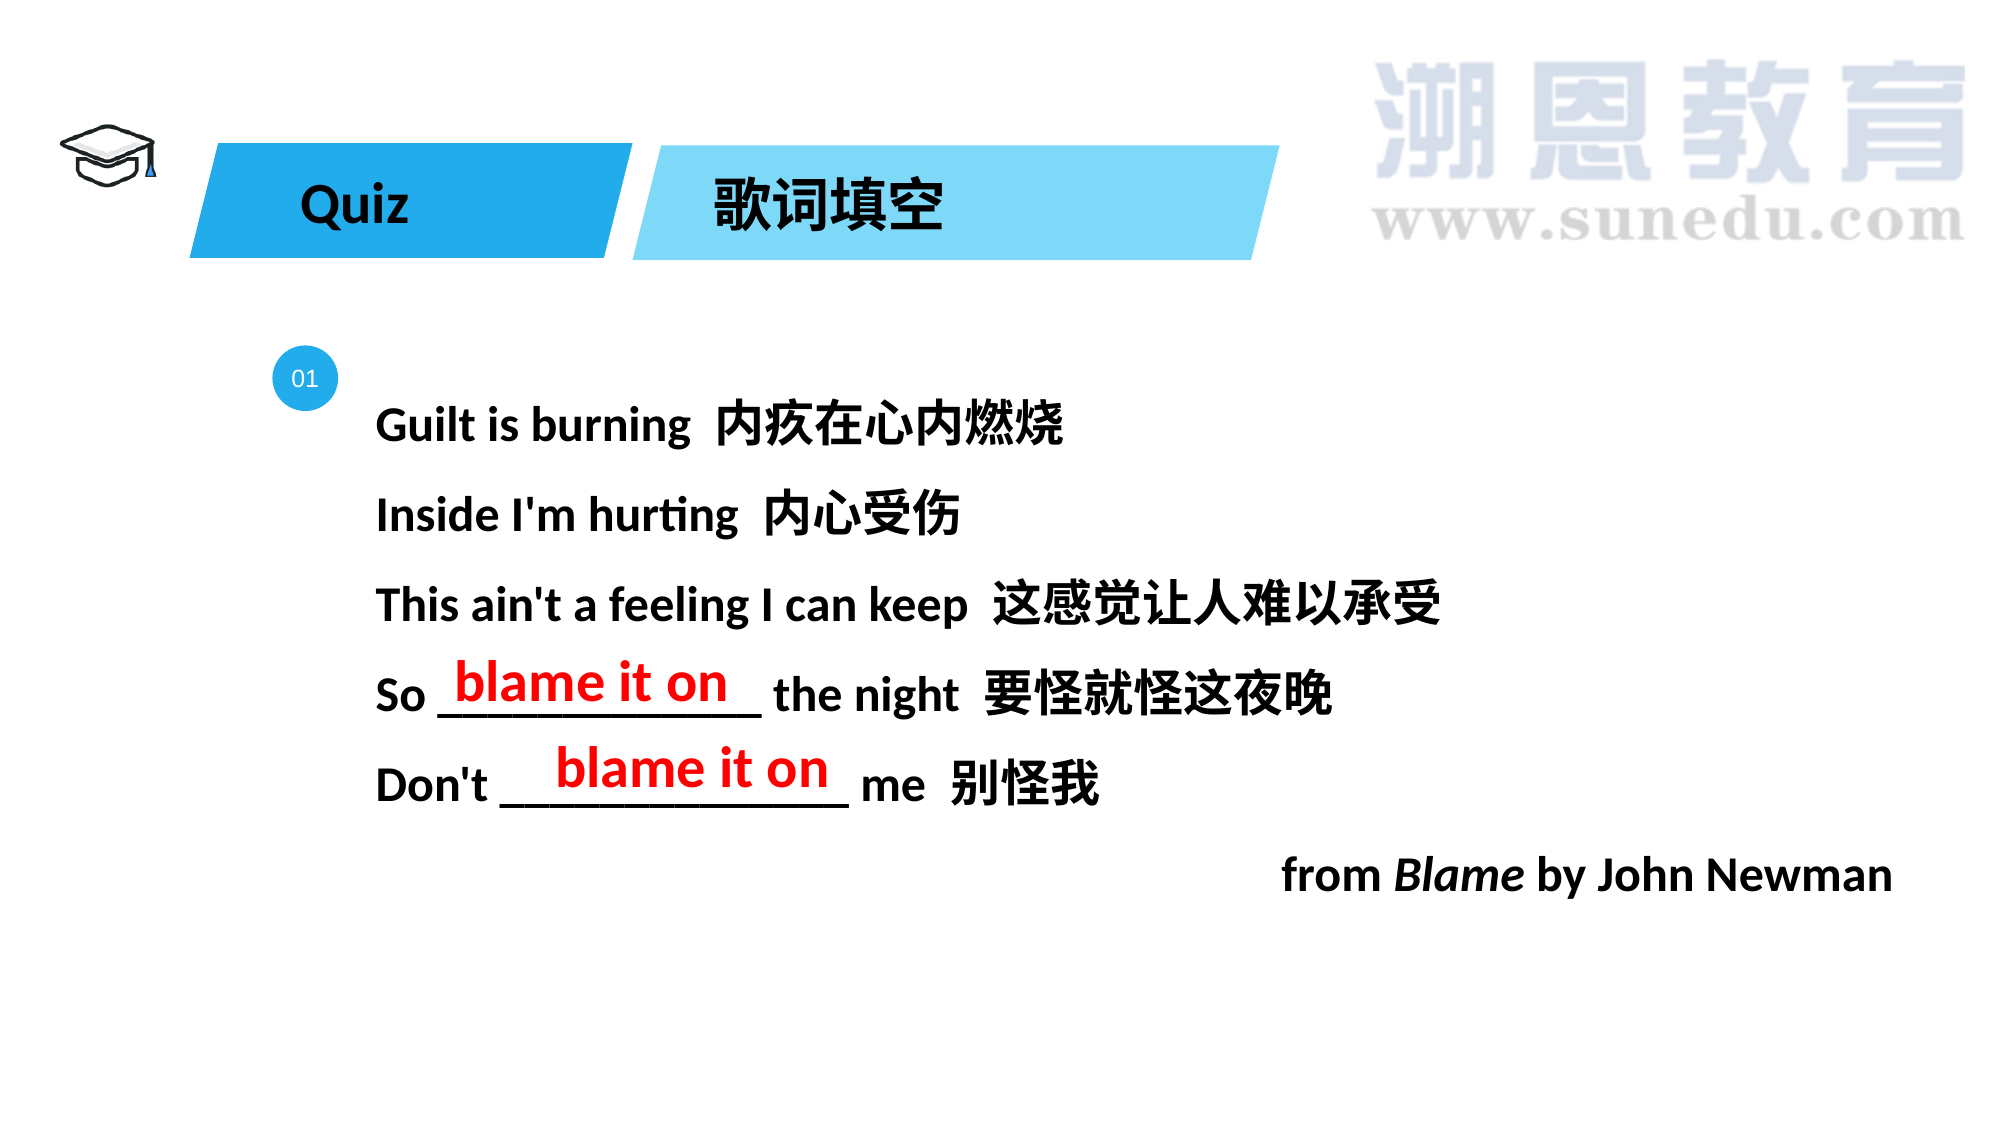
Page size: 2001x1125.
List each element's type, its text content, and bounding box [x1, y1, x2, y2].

text_box blame it on [540, 721, 949, 807]
text_box Quiz [300, 164, 410, 236]
text_box [188, 141, 634, 259]
text_box Guilt is burning 内疚在心内燃烧 Inside I'm hurting 内心受伤 This ain't a feeling I can keep 这感觉让人难以承受 So _____________ the night 要怪就怪这夜晚 Don't ______________ me 别怪我 from Blame by John Newman [364, 355, 1905, 907]
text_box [272, 345, 339, 411]
text_box 歌词填空 [631, 144, 1282, 262]
picture [47, 104, 172, 202]
text_box blame it on [439, 636, 849, 721]
